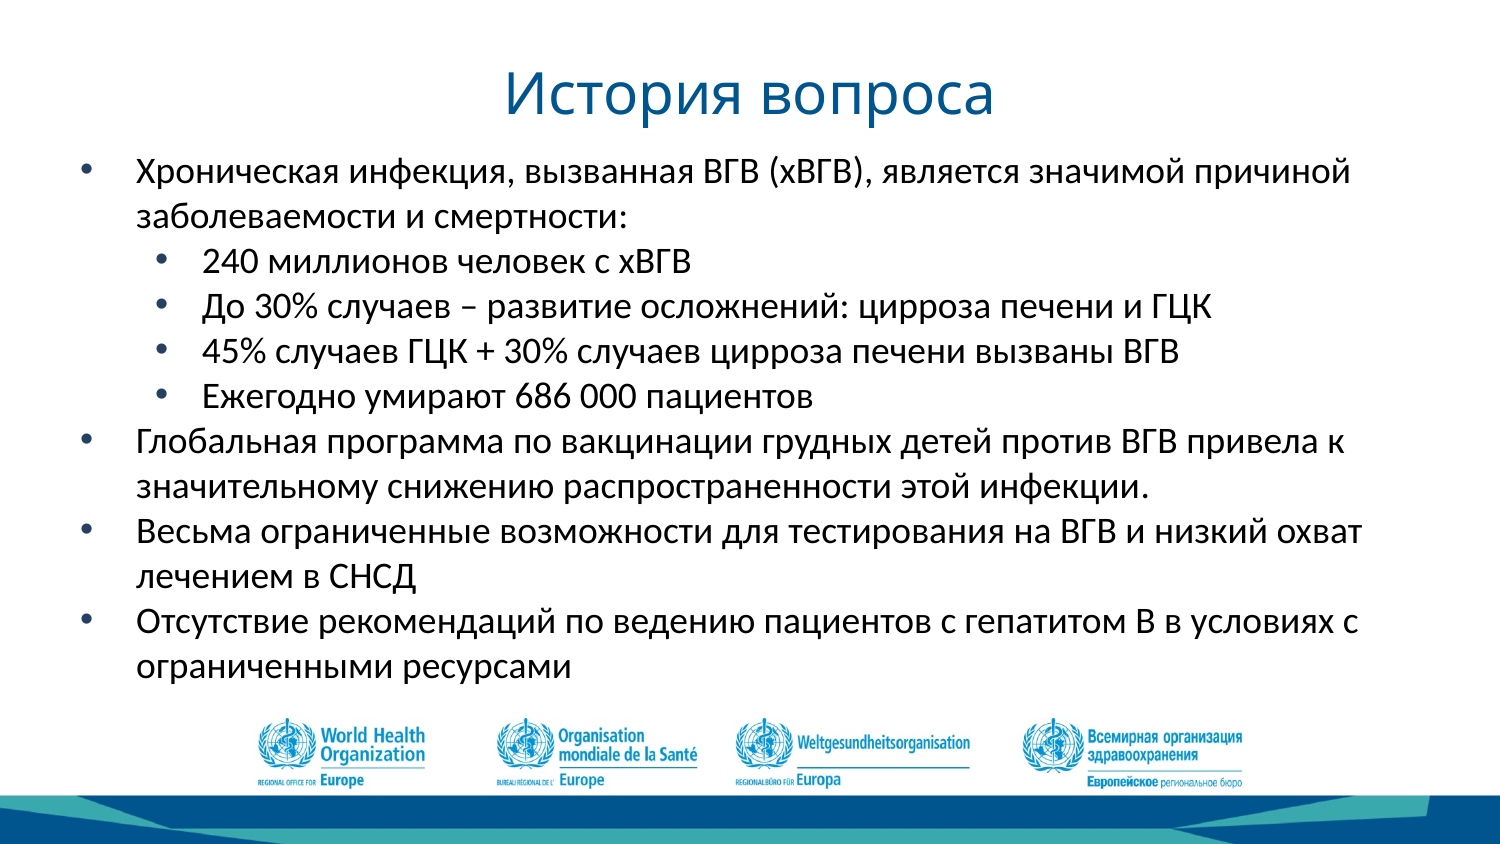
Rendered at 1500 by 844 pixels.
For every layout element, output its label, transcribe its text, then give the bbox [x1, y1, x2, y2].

list Хроническая инфекция, вызванная ВГВ (хВГВ), является значимой причиной заболеваемости и смертности: 240 миллионов человек с хВГВ До 30% случаев – развитие осложнений: цирроза печени и ГЦК 45% случаев ГЦК + 30% случаев цирроза печени вызваны ВГВ Ежегодно умирают 686 000 пациентов Глобальная программа по вакцинации грудных детей против ВГВ привела к значительному снижению распространенности этой инфекции. Весьма ограниченные возможности для тестирования на ВГВ и низкий охват лечением в СНСД Отсутствие рекомендаций по ведению пациентов с гепатитом В в условиях с ограниченными ресурсами [64, 138, 1447, 623]
picture [0, 718, 1500, 844]
title История вопроса [75, 43, 1425, 138]
